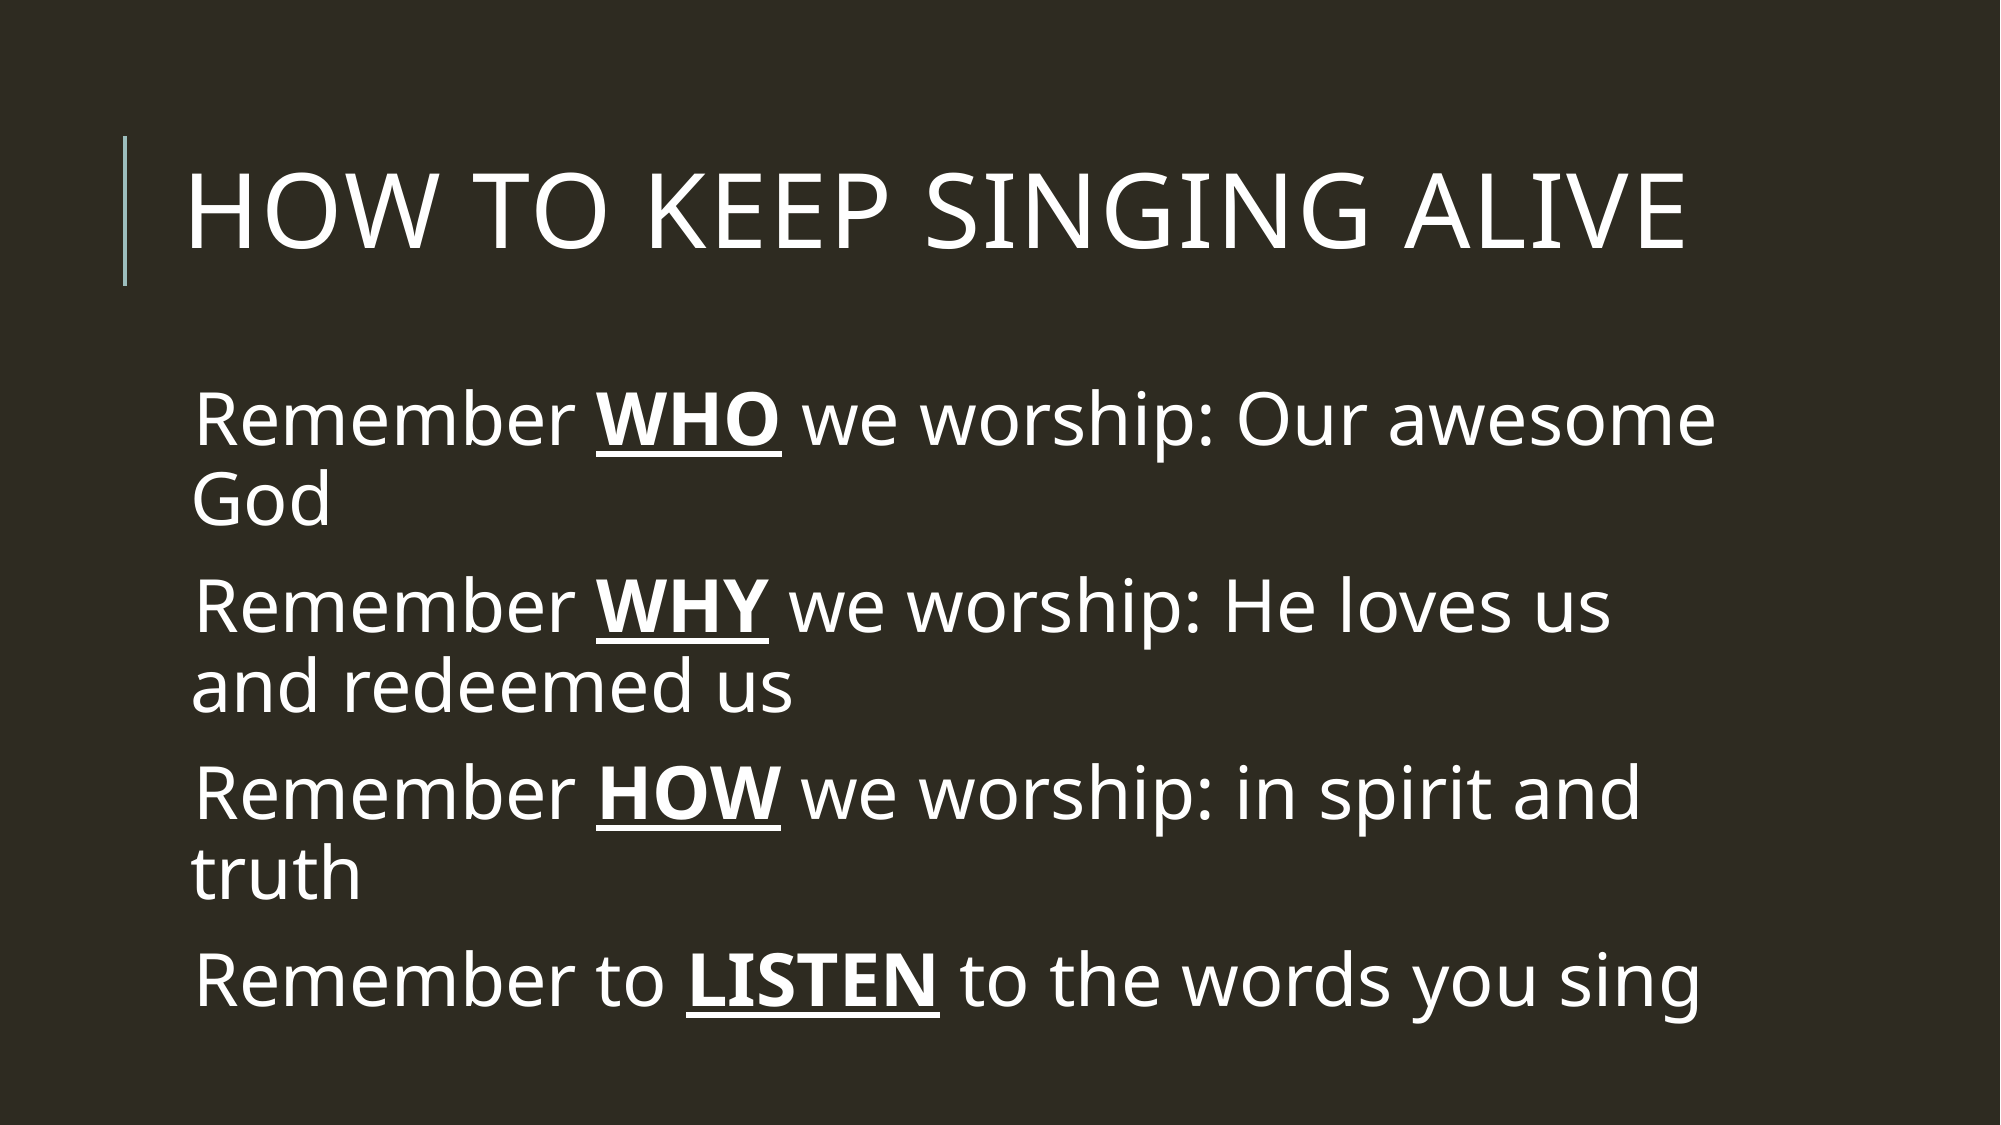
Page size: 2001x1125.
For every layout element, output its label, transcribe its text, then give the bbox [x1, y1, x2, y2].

title How to keep singing alive [168, 96, 1763, 342]
list Remember WHO we worship: Our awesome God Remember WHY we worship: He loves us and redeemed us Remember HOW we worship: in spirit and truth Remember to LISTEN to the words you sing [168, 375, 1763, 1035]
